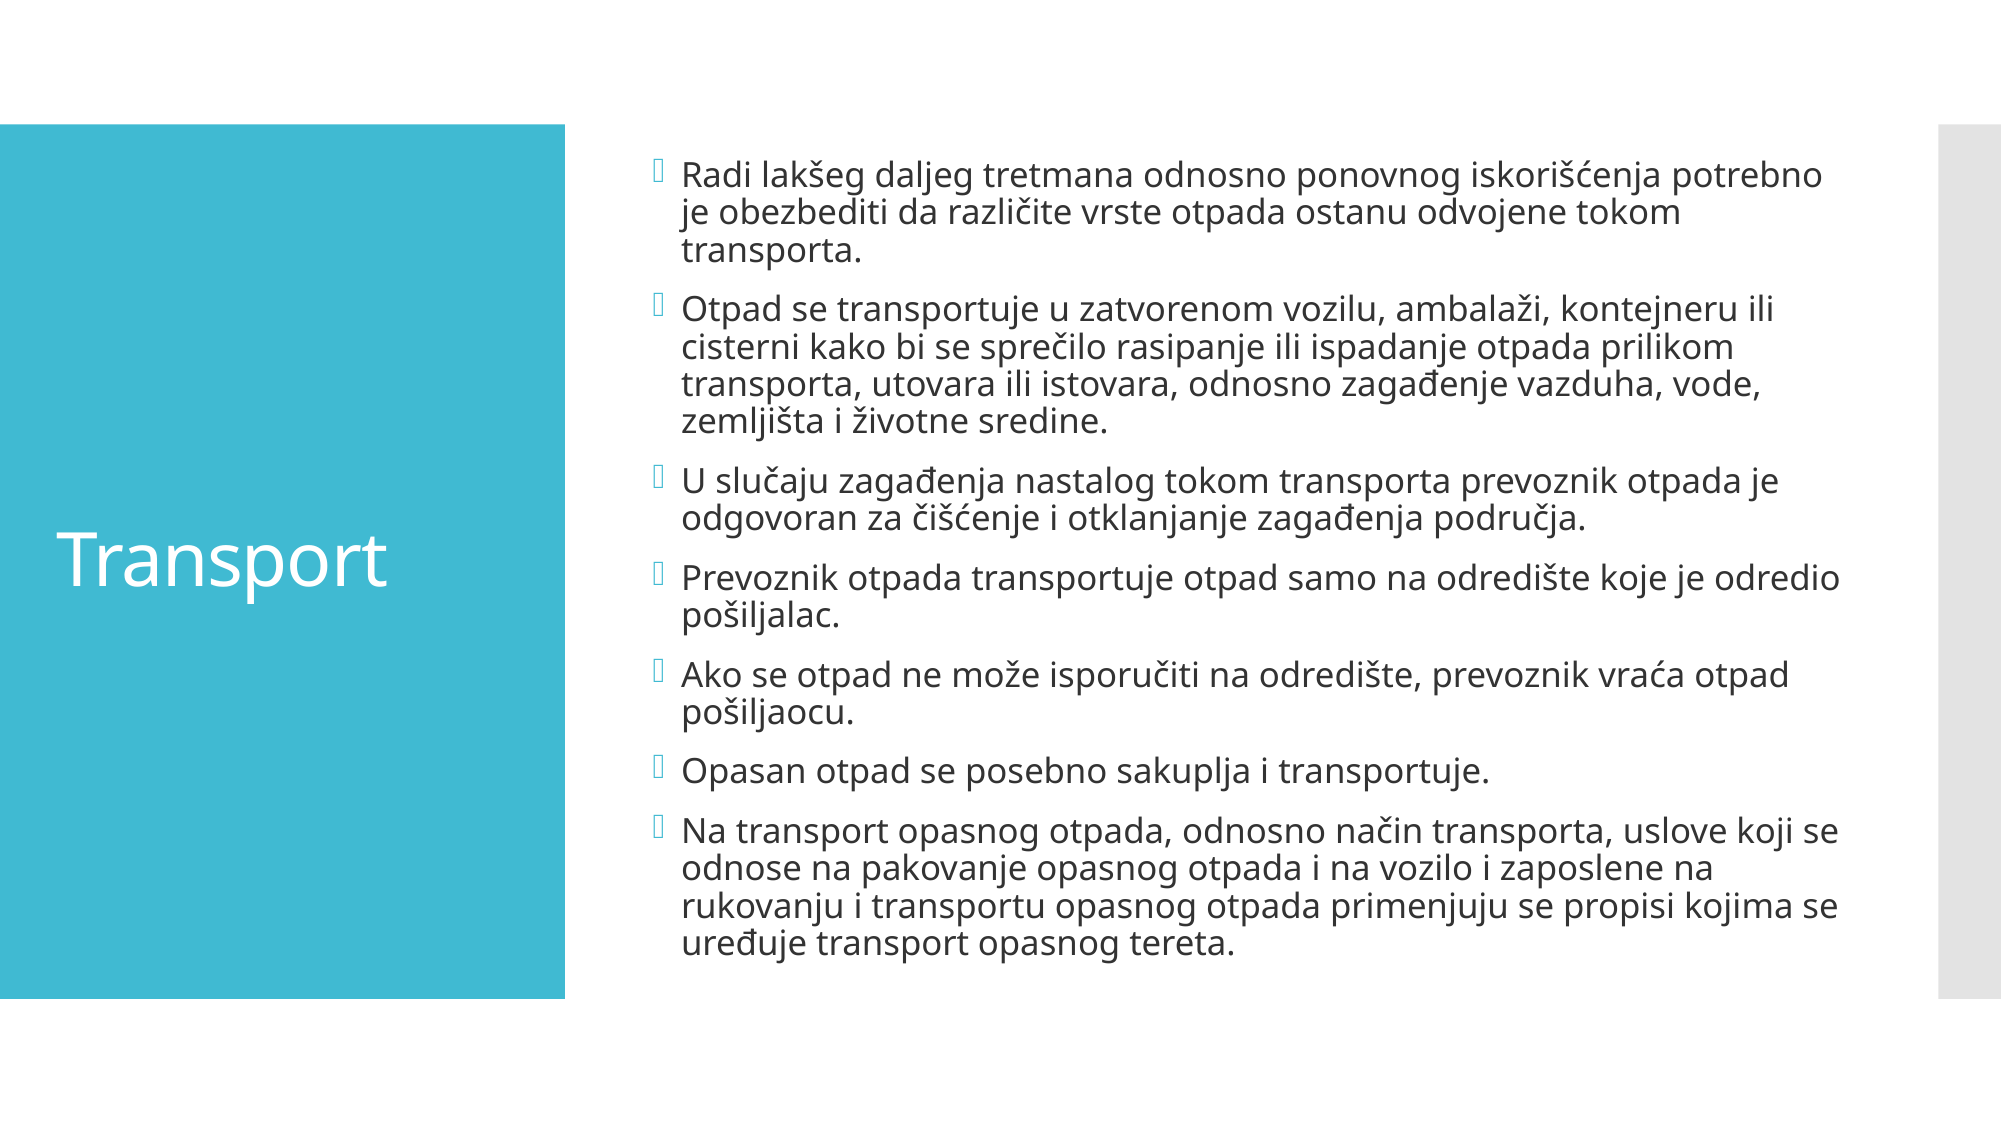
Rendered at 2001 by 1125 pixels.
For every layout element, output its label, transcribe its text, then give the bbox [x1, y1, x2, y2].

title Transport [41, 184, 525, 940]
list Radi lakšeg daljeg tretmana odnosno ponovnog iskorišćenja potrebno je obezbediti da različite vrste otpada ostanu odvojene tokom transporta. Otpad se transportuje u zatvorenom vozilu, ambalaži, kontejneru ili cisterni kako bi se sprečilo rasipanje ili ispadanje otpada prilikom transporta, utovara ili istovara, odnosno zagađenje vazduha, vode, zemljišta i životne sredine. U slučaju zagađenja nastalog tokom transporta prevoznik otpada je odgovoran za čišćenje i otklanjanje zagađenja područja. Prevoznik otpada transportuje otpad samo na odredište koje je odredio pošiljalac. Ako se otpad ne može isporučiti na odredište, prevoznik vraća otpad pošiljaocu. Opasan otpad se posebno sakuplja i transportuje. Na transport opasnog otpada, odnosno način transporta, uslove koji se odnose na pakovanje opasnog otpada i na vozilo i zaposlene na rukovanju i transportu opasnog otpada primenjuju se propisi kojima se uređuje transport opasnog tereta. [637, 149, 1873, 979]
